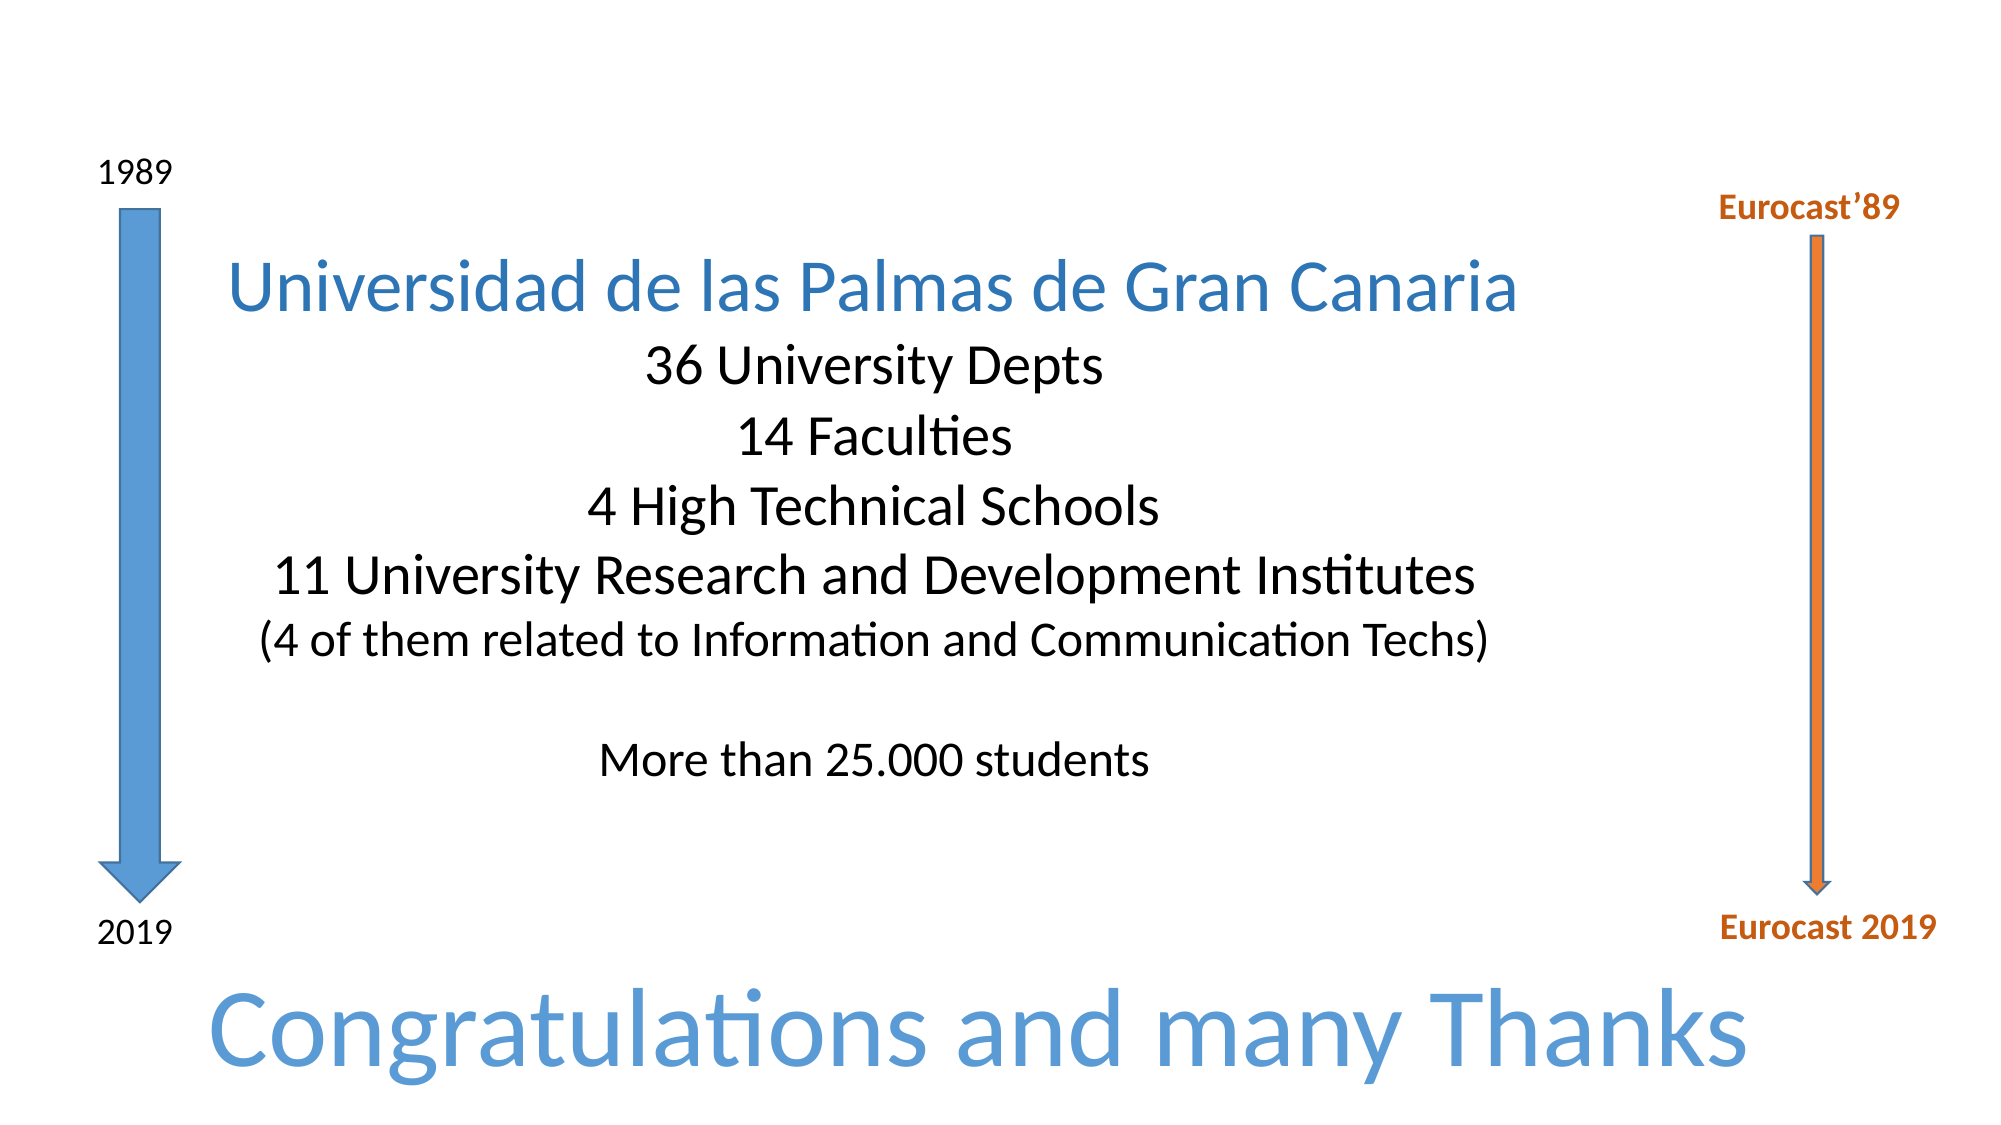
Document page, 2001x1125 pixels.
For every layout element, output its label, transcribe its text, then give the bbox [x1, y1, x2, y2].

text_box 1989 Universidad de las Palmas de Gran Canaria 36 University Depts 14 Faculties 4 High Technical Schools 11 University Research and Development Institutes (4 of them related to Information and Communication Techs) More than 25.000 students 2019 [82, 139, 1667, 959]
text_box Eurocast’89 [1695, 174, 1916, 235]
text_box Eurocast 2019 [1696, 894, 1953, 954]
text_box [1802, 234, 1833, 896]
text_box Congratulations and many Thanks [179, 946, 1780, 1097]
